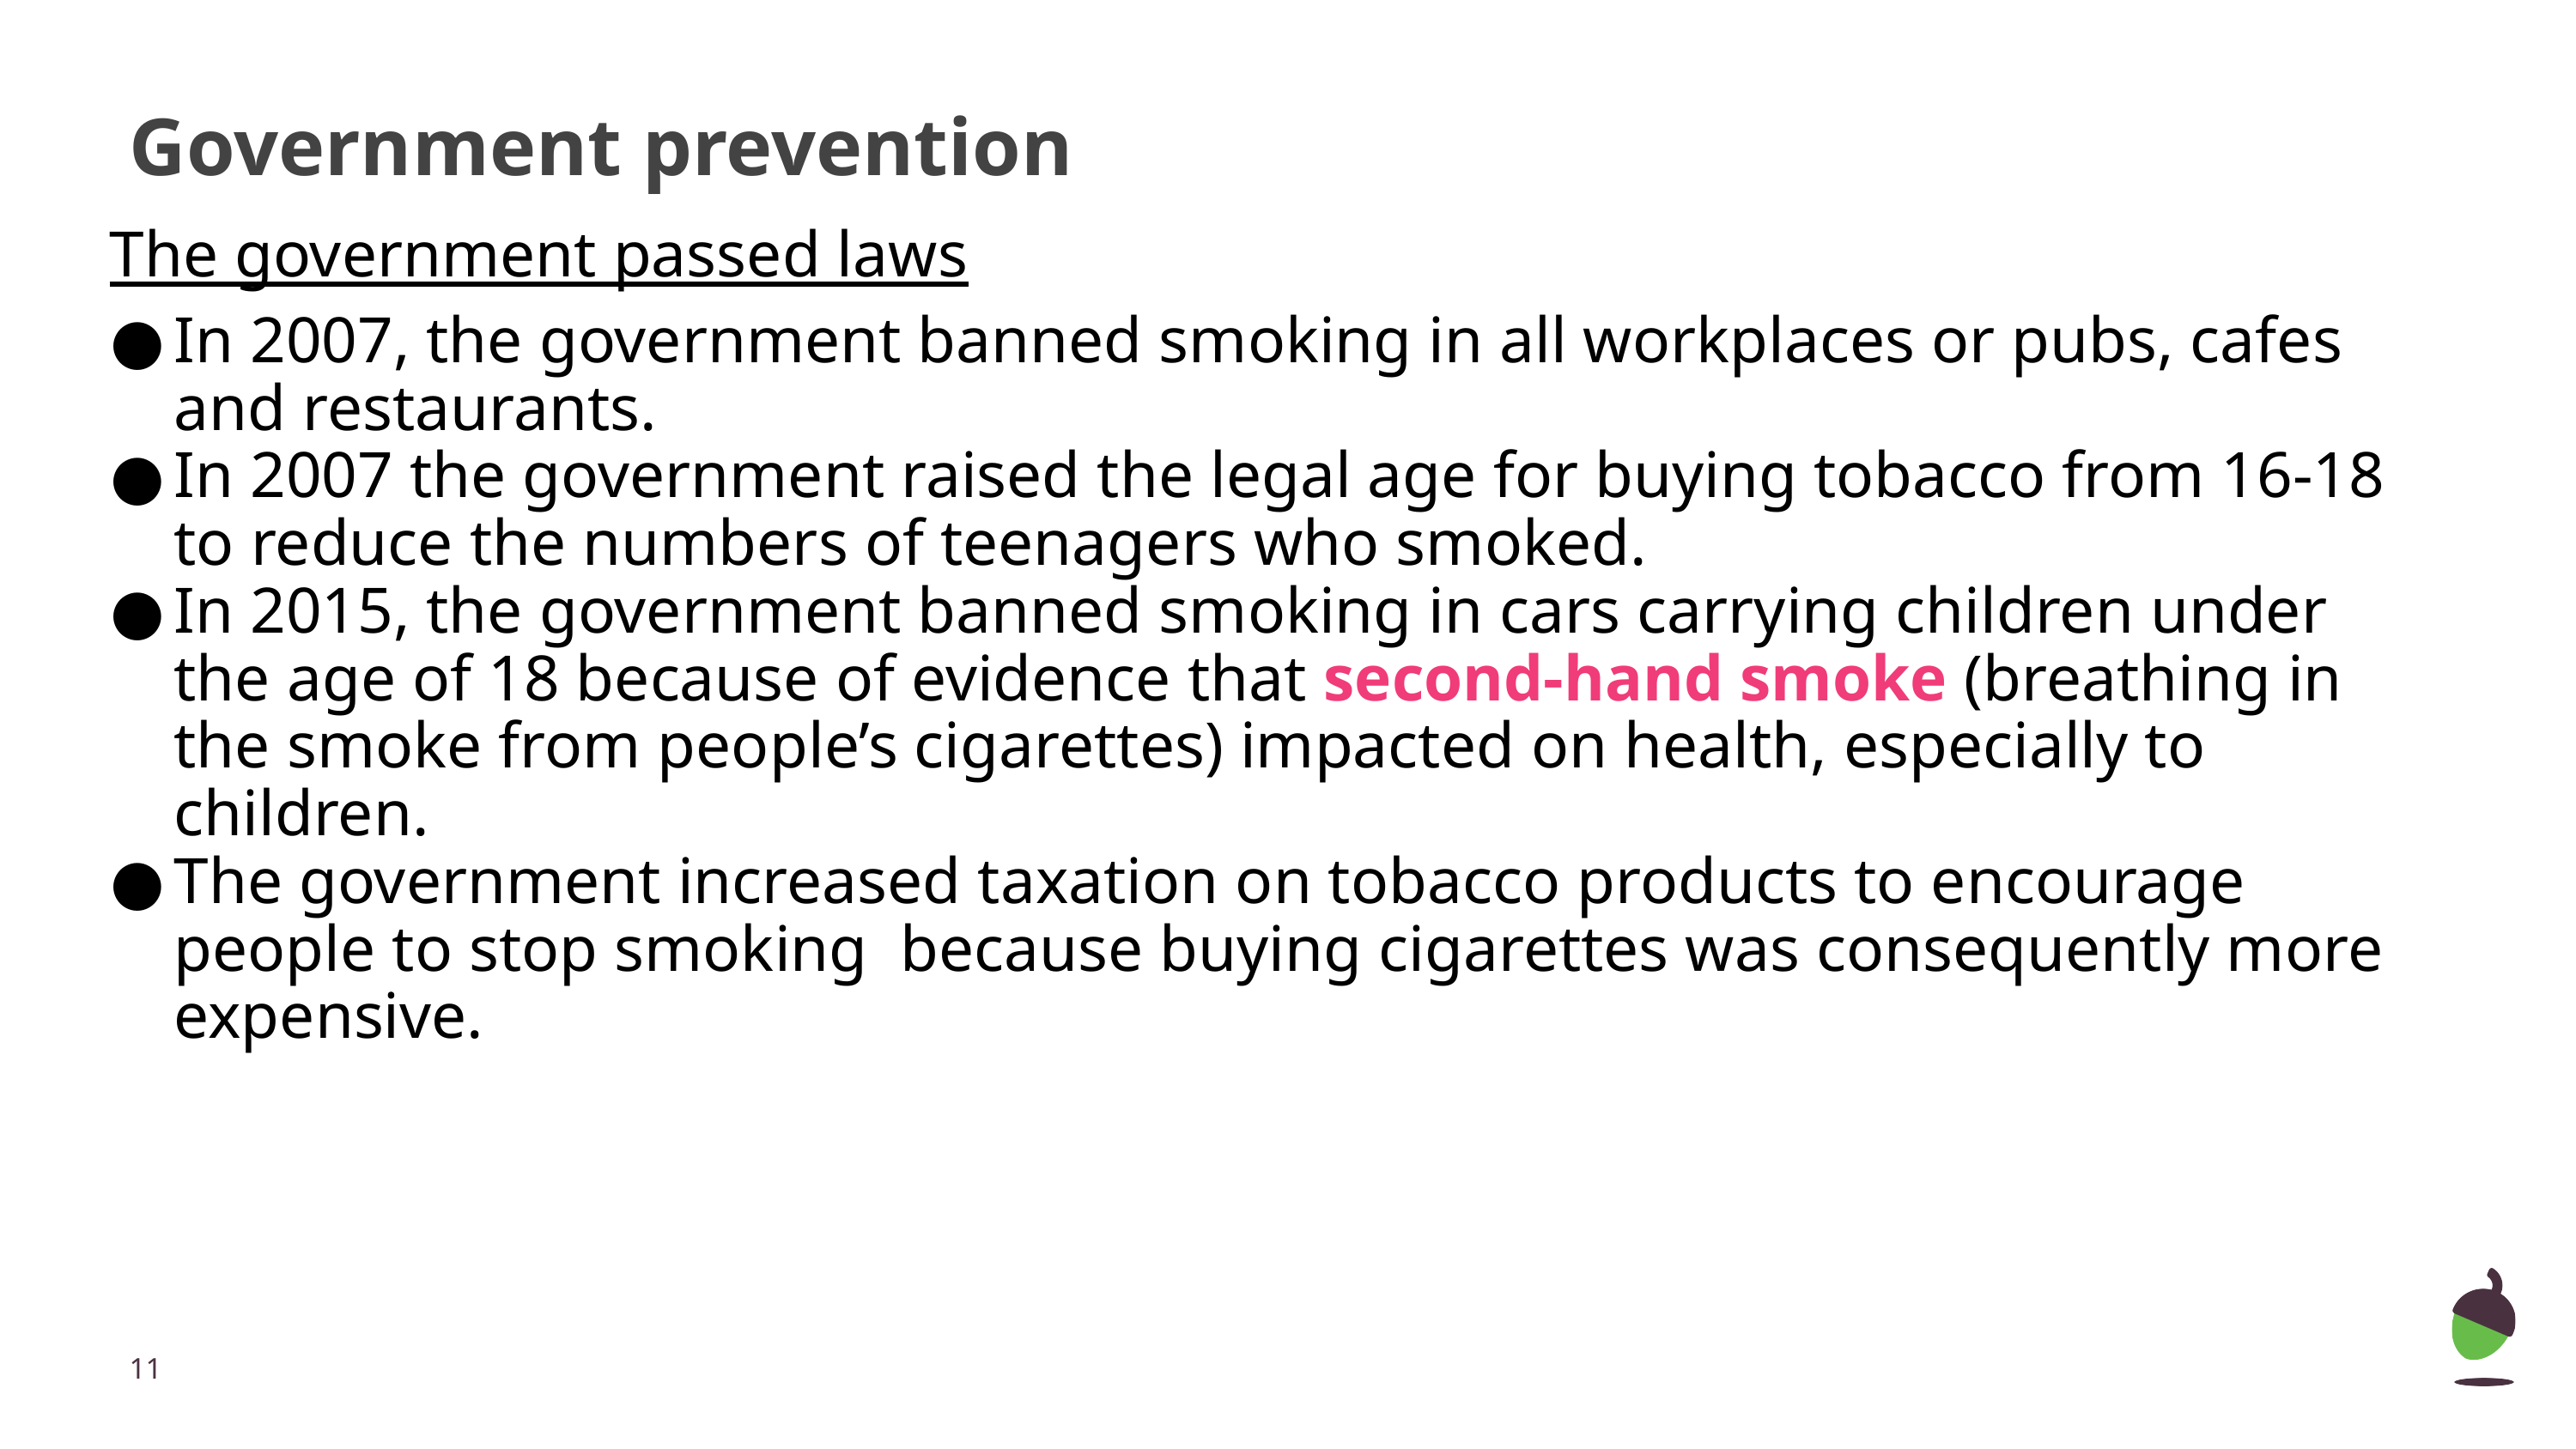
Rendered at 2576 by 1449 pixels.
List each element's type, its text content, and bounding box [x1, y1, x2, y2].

slide_number ‹#› [129, 1349, 332, 1401]
list The government passed laws In 2007, the government banned smoking in all workplaces or pubs, cafes and restaurants. In 2007 the government raised the legal age for buying tobacco from 16-18 to reduce the numbers of teenagers who smoked. In 2015, the government banned smoking in cars carrying children under the age of 18 because of evidence that second-hand smoke (breathing in the smoke from people’s cigarettes) impacted on health, especially to children. The government increased taxation on tobacco products to encourage people to stop smoking because buying cigarettes was consequently more expensive. [109, 222, 2412, 892]
picture [2451, 1268, 2516, 1386]
title Government prevention [129, 82, 2447, 312]
